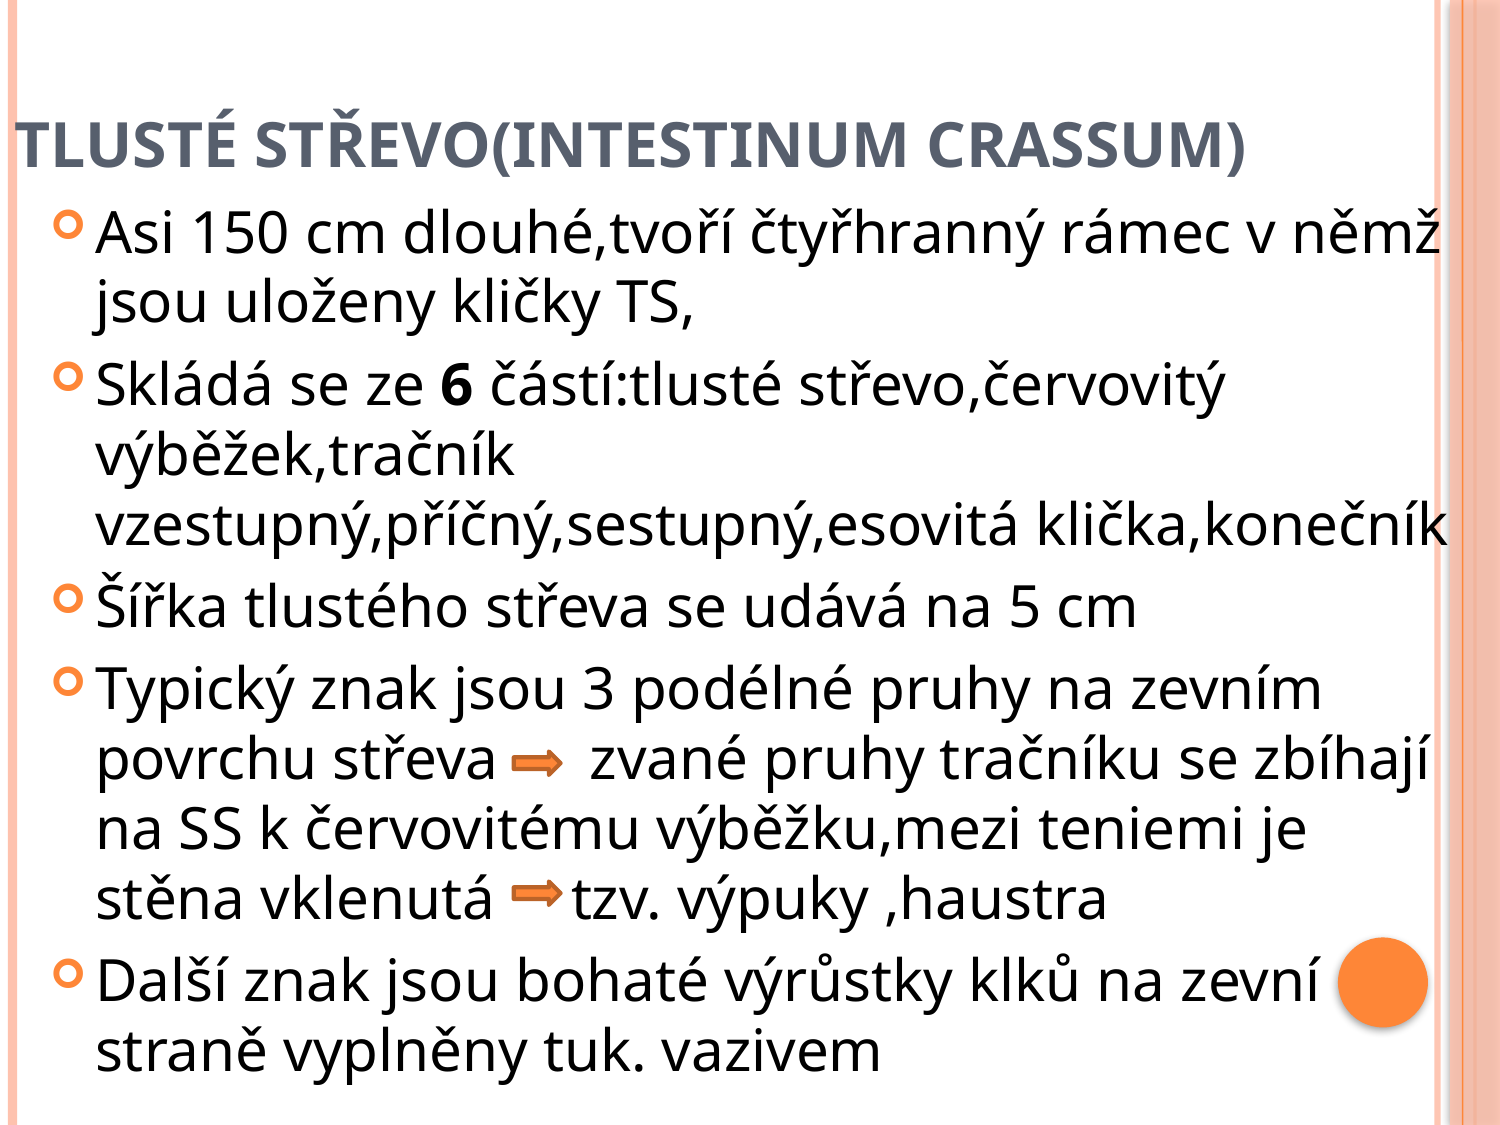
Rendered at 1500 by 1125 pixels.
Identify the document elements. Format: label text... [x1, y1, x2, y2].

list Asi 150 cm dlouhé,tvoří čtyřhranný rámec v němž jsou uloženy kličky TS, Skládá se ze 6 částí:tlusté střevo,červovitý výběžek,tračník vzestupný,příčný,sestupný,esovitá klička,konečník Šířka tlustého střeva se udává na 5 cm Typický znak jsou 3 podélné pruhy na zevním povrchu střeva zvané pruhy tračníku se zbíhají na SS k červovitému výběžku,mezi teniemi je stěna vklenutá tzv. výpuky ,haustra Další znak jsou bohaté výrůstky klků na zevní straně vyplněny tuk. vazivem [35, 187, 1465, 1125]
title TLUSTÉ STŘEVO(intestinum crassum) [0, 0, 1465, 188]
text_box [511, 749, 563, 777]
text_box [511, 879, 563, 907]
